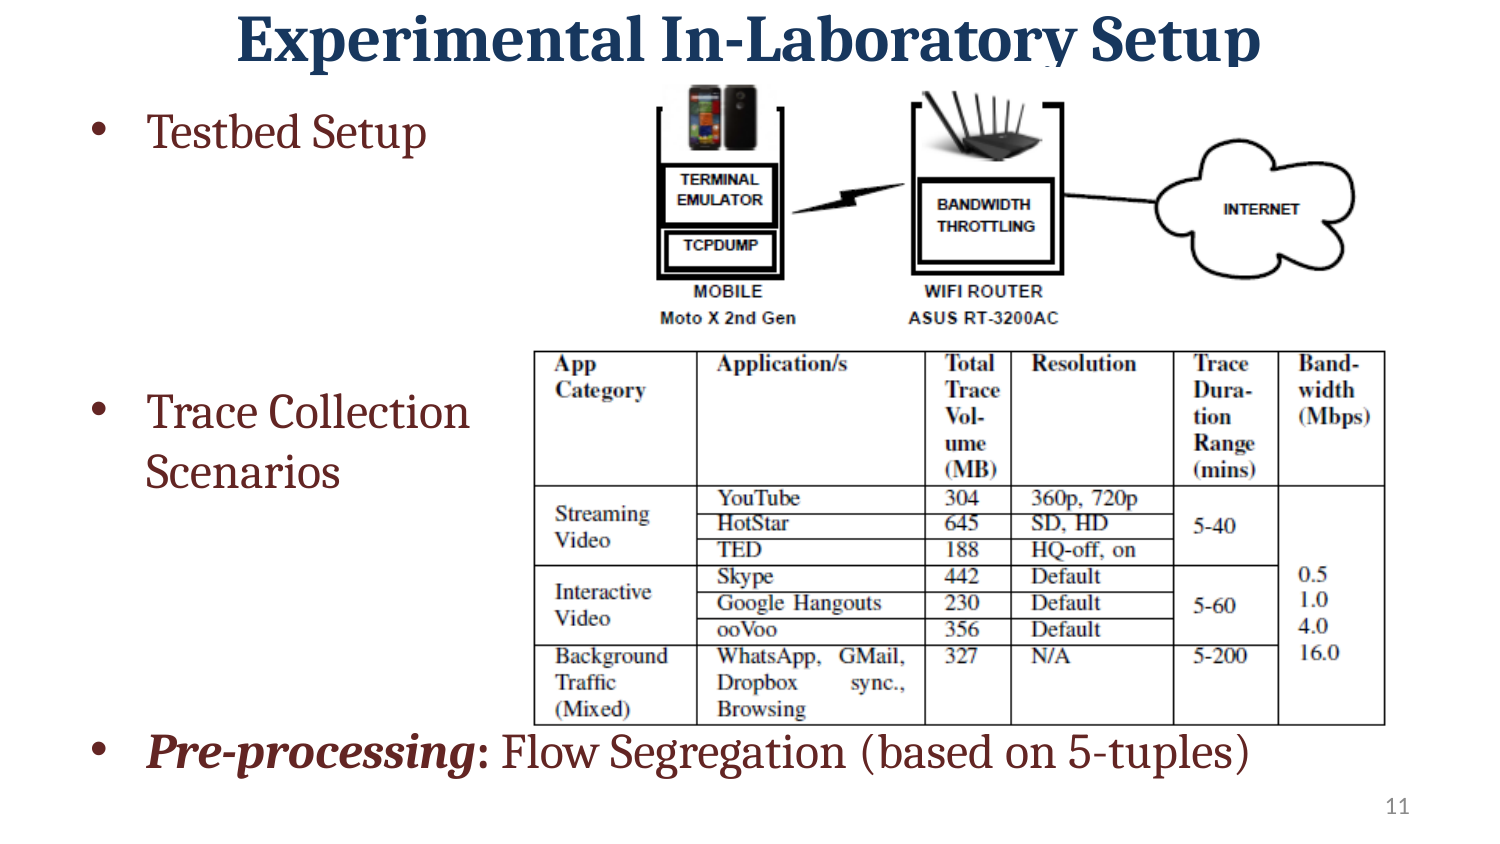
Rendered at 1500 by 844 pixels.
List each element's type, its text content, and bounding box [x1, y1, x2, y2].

picture [525, 67, 1398, 734]
title Experimental In-Laboratory Setup [0, 2, 1500, 68]
list Testbed Setup Trace Collection Scenarios Pre-processing: Flow Segregation (based on 5-tuples) [75, 91, 1447, 844]
slide_number 11 [1074, 782, 1425, 827]
